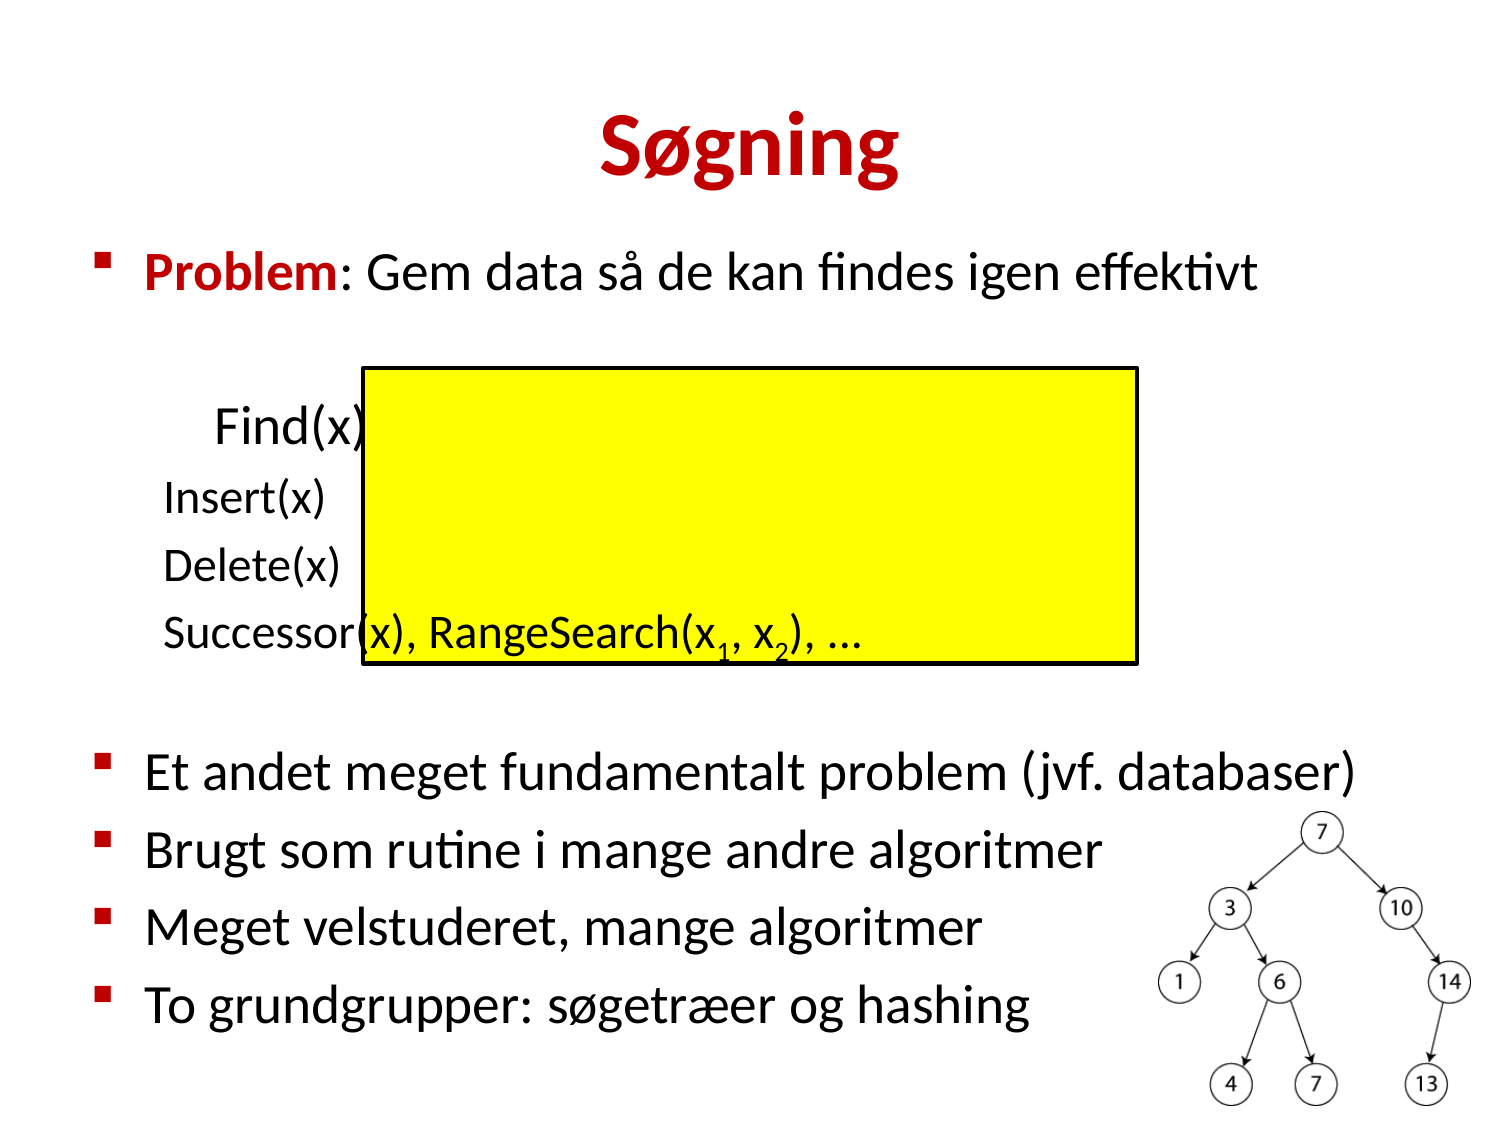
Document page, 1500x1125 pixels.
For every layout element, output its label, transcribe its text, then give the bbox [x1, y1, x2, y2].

picture [1158, 811, 1471, 1107]
list Problem: Gem data så de kan findes igen effektivt Find(x) Insert(x) Delete(x) Successor(x), RangeSearch(x1, x2), ... Et andet meget fundamentalt problem (jvf. databaser) Brugt som rutine i mange andre algoritmer Meget velstuderet, mange algoritmer To grundgrupper: søgetræer og hashing [75, 227, 1425, 1047]
title Søgning [75, 45, 1425, 227]
